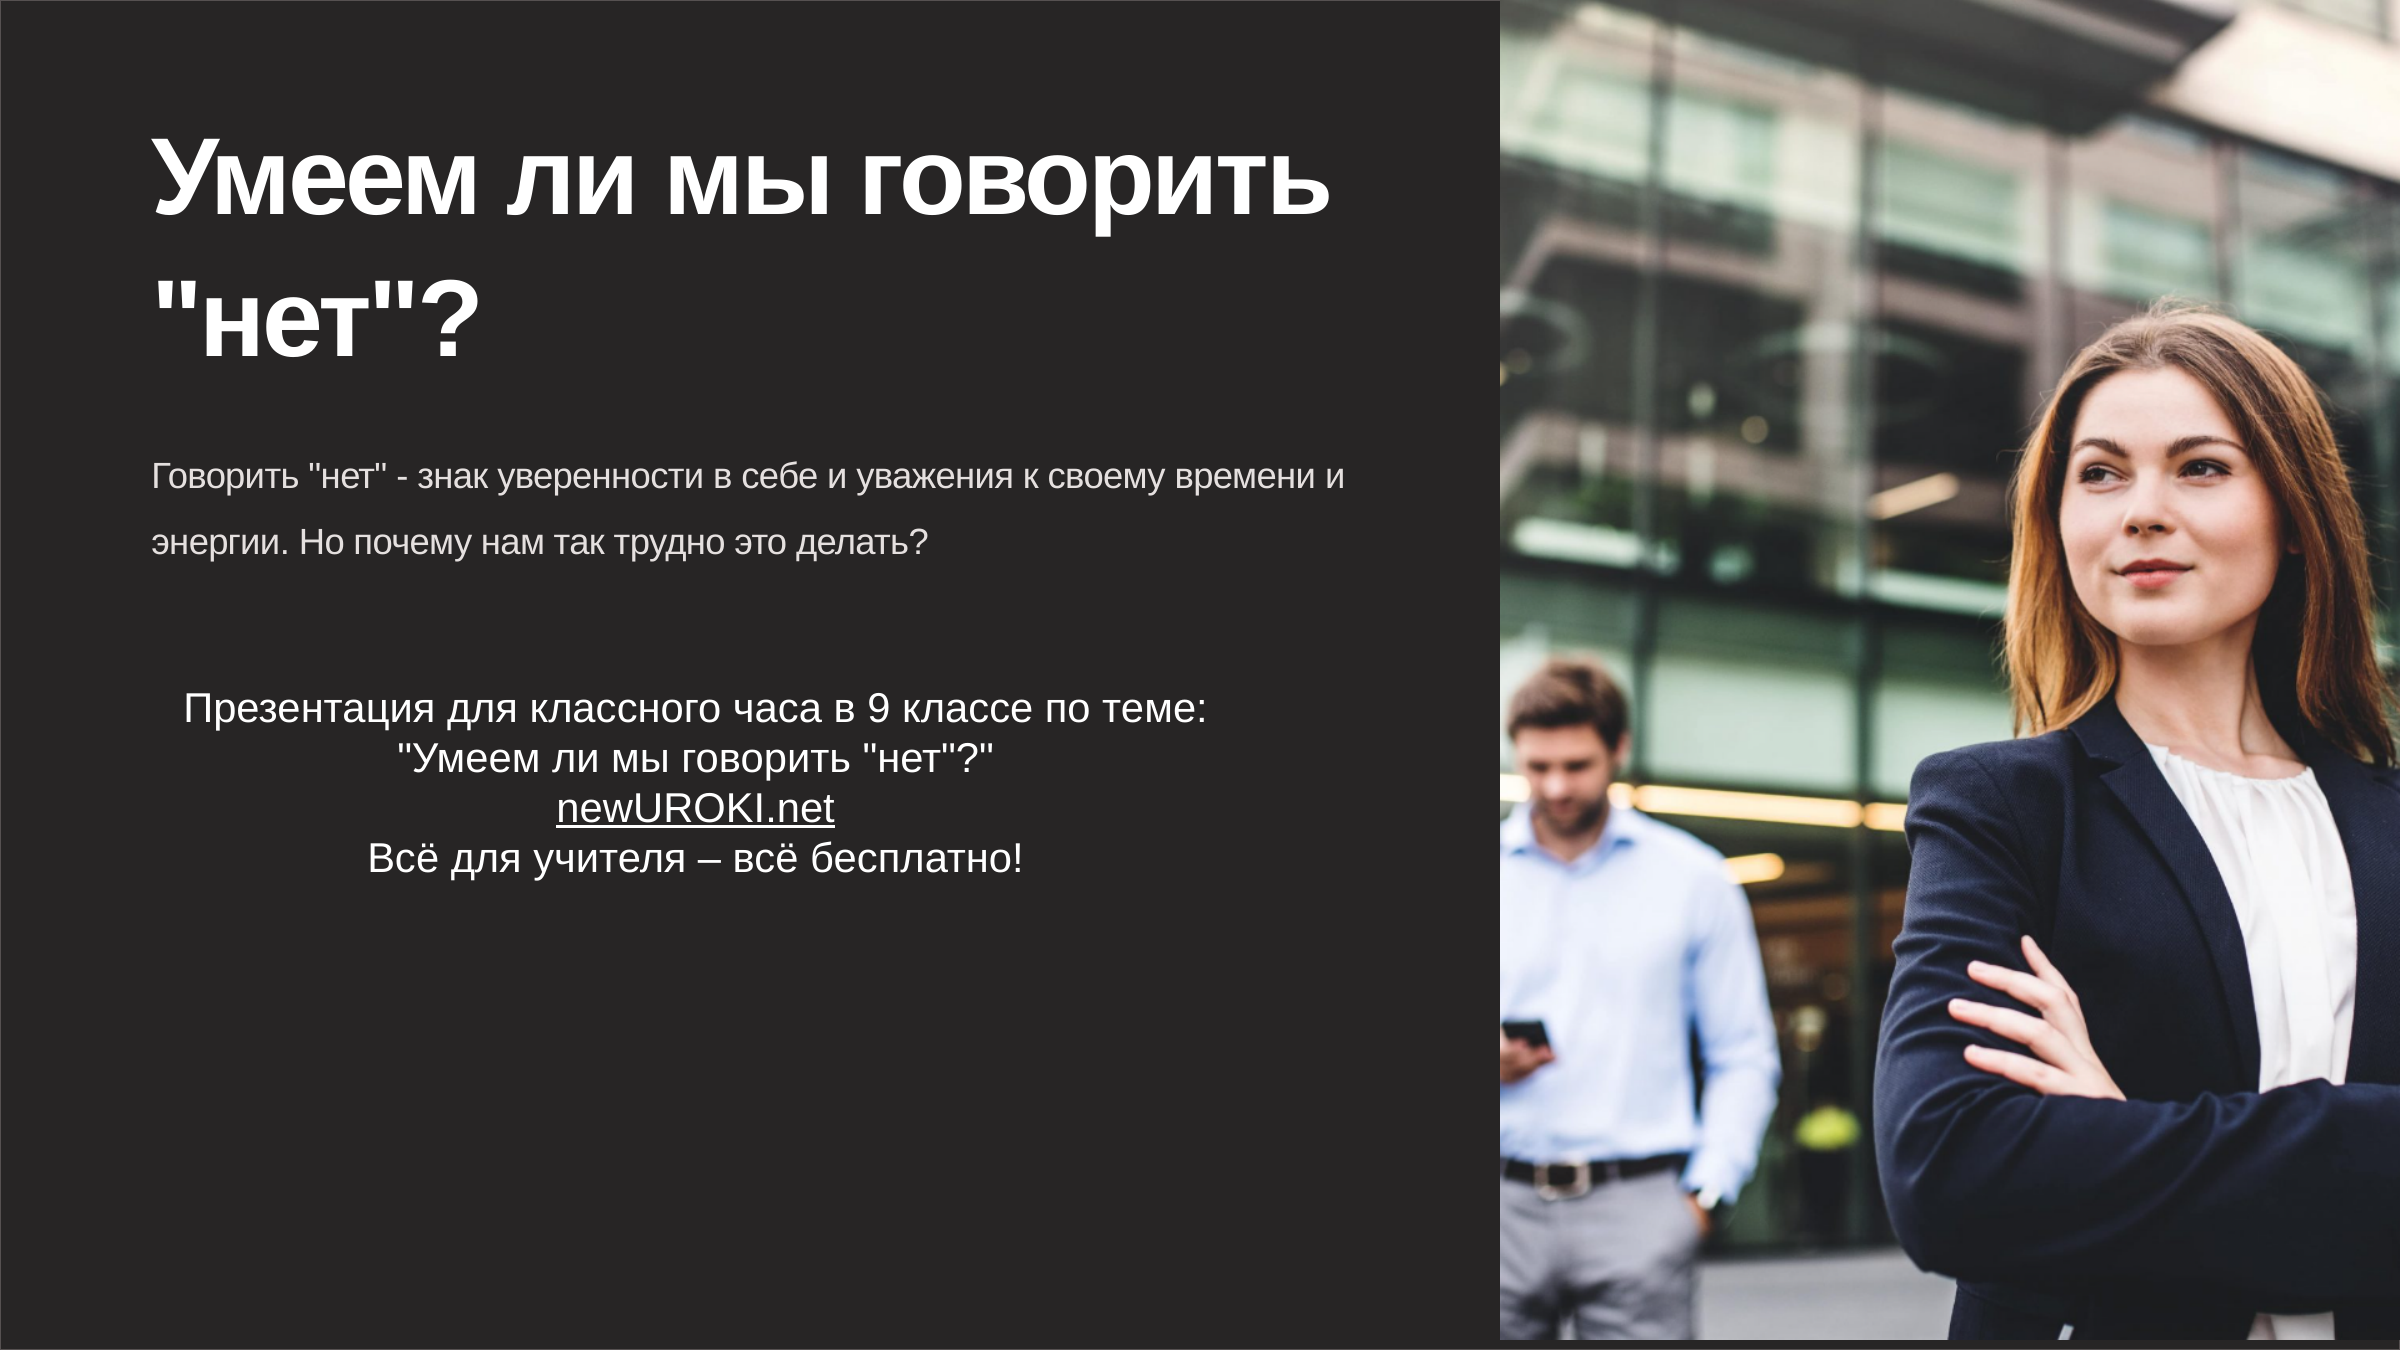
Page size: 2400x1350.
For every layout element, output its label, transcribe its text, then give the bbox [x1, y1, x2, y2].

text_box Умеем ли мы говорить "нет"? [136, 86, 1364, 369]
text_box [0, 0, 2400, 1350]
text_box Презентация для классного часа в 9 классе по теме: "Умеем ли мы говорить "нет"?" newUROKI.net Всё для учителя – всё бесплатно! [138, 673, 1253, 939]
picture [1499, 0, 2400, 1340]
text_box Говорить "нет" - знак уверенности в себе и уважения к своему времени и энергии. Но почему нам так трудно это делать? [136, 423, 1364, 554]
